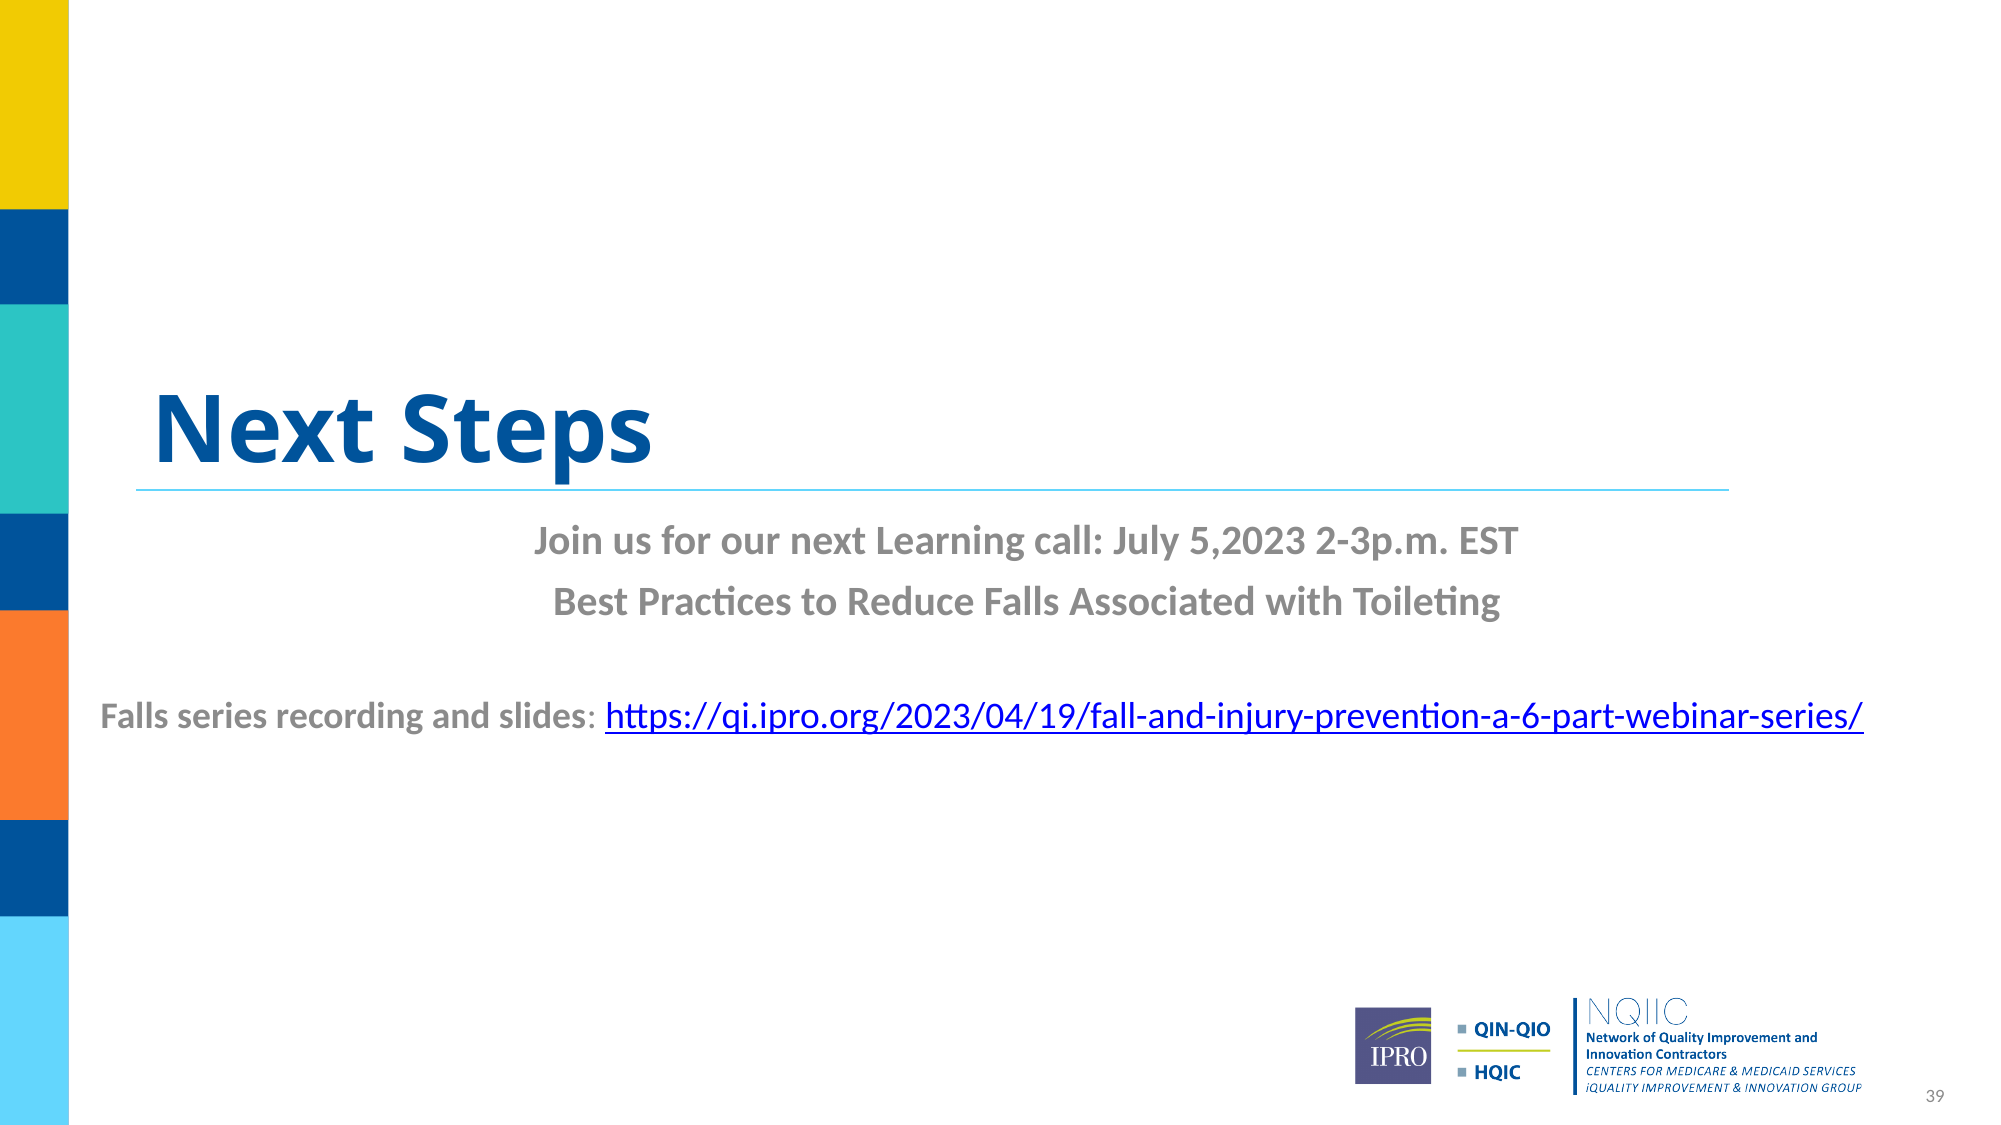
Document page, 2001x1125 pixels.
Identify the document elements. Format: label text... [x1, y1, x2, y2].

list Join us for our next Learning call: July 5,2023 2-3p.m. EST Best Practices to Reduce Falls Associated with Toileting Falls series recording and slides: https://qi.ipro.org/2023/04/19/fall-and-injury-prevention-a-6-part-webinar-series/ [85, 511, 1969, 758]
picture [1354, 997, 1862, 1095]
slide_number 39 [1910, 1065, 1999, 1125]
title Next Steps [136, 280, 1862, 491]
